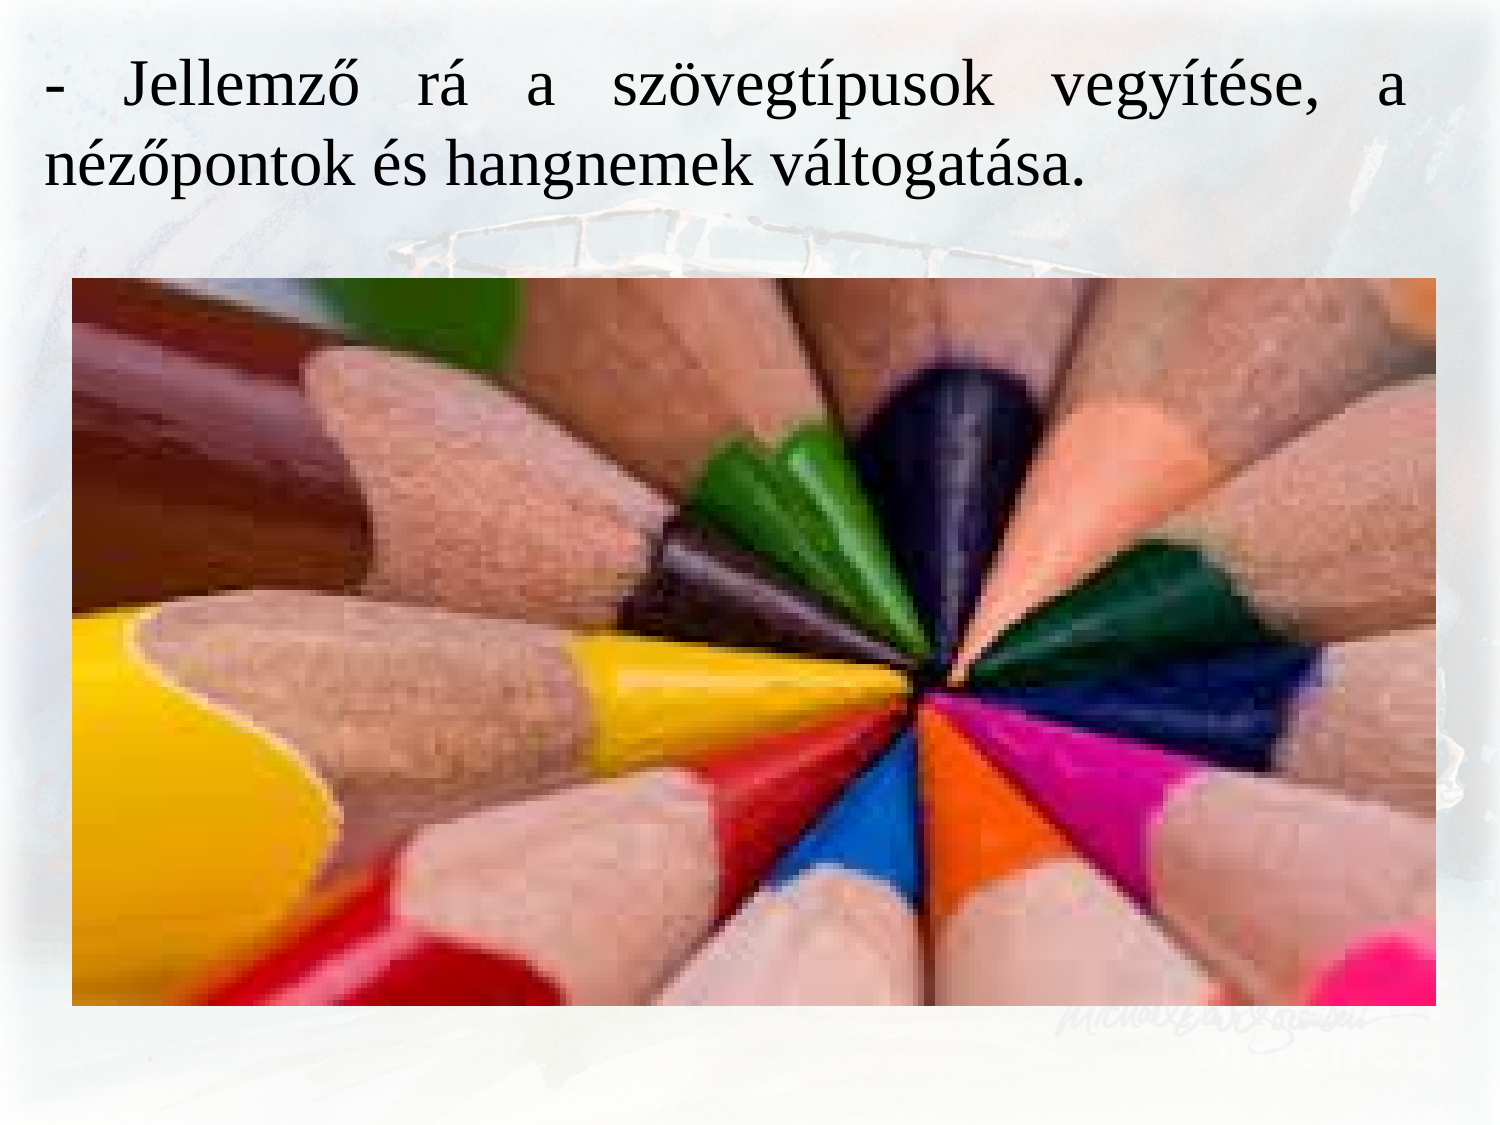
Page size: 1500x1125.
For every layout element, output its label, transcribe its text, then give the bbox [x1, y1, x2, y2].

picture [71, 278, 1436, 1006]
list - Jellemző rá a szövegtípusok vegyítése, a nézőpontok és hangnemek váltogatása. [29, 30, 1425, 1094]
